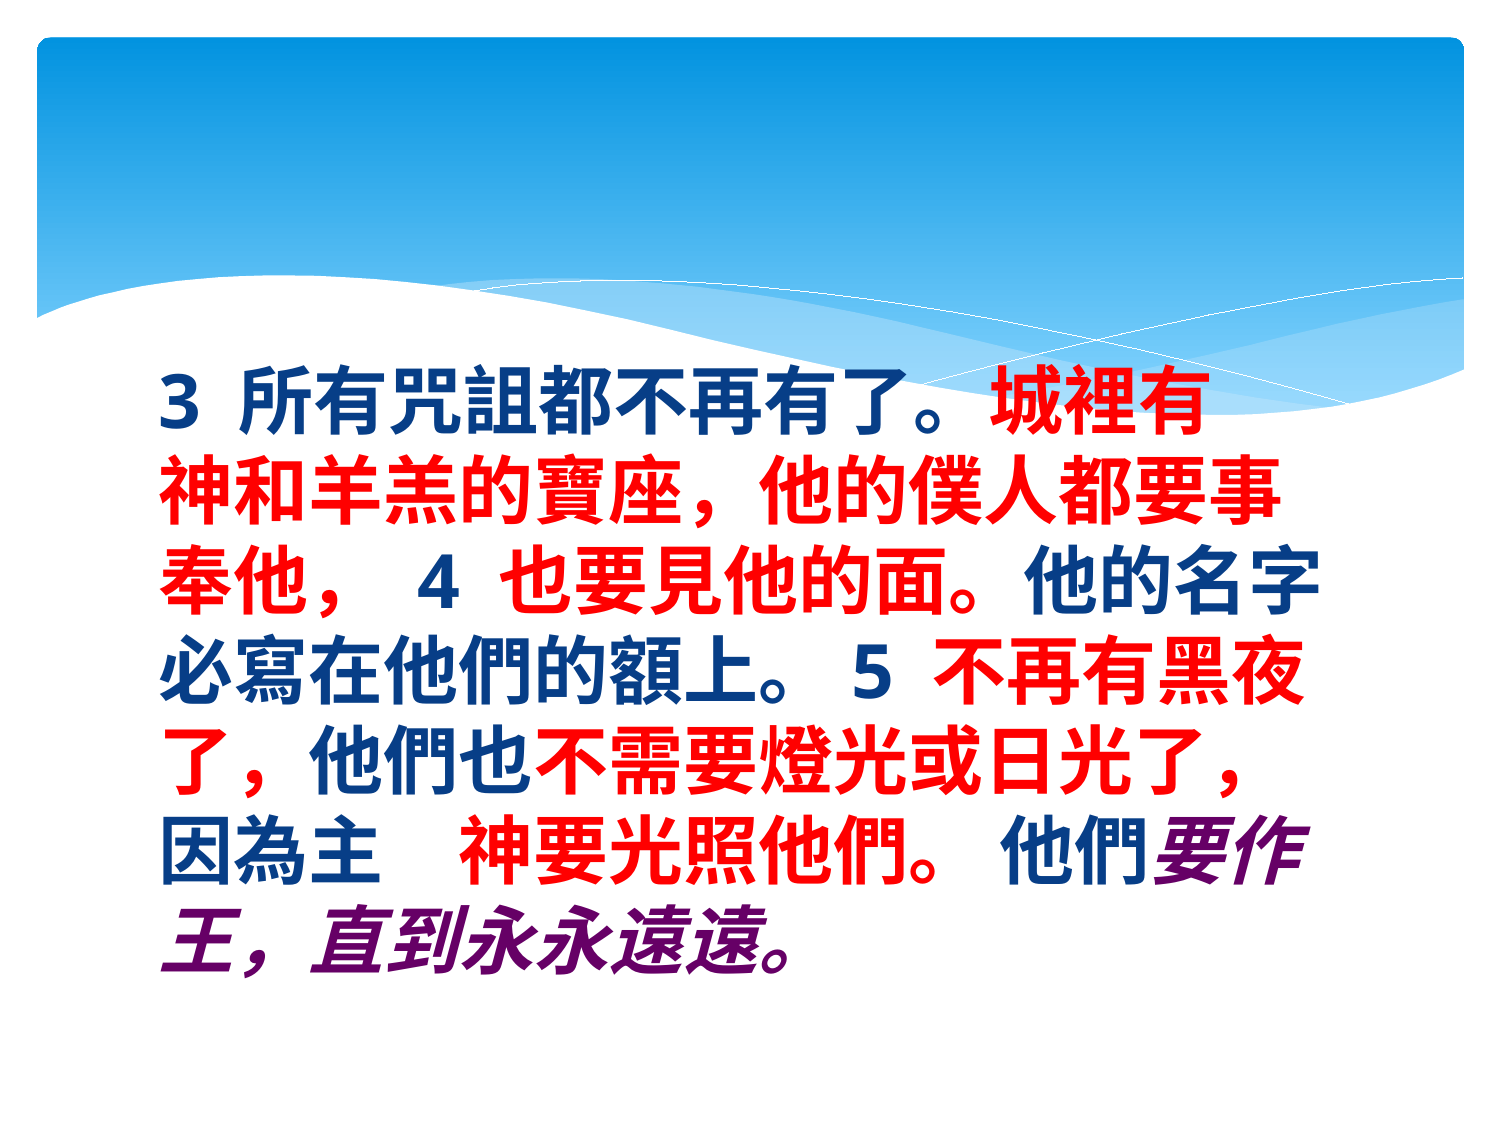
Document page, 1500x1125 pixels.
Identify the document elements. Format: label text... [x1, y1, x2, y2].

list 3 所有咒詛都不再有了。城裡有 神和羊羔的寶座，他的僕人都要事奉他， 4 也要見他的面。他的名字必寫在他們的額上。5 不再有黑夜了，他們也不需要燈光或日光了，因為主 神要光照他們。 他們要作王，直到永永遠遠。 [143, 346, 1359, 1005]
